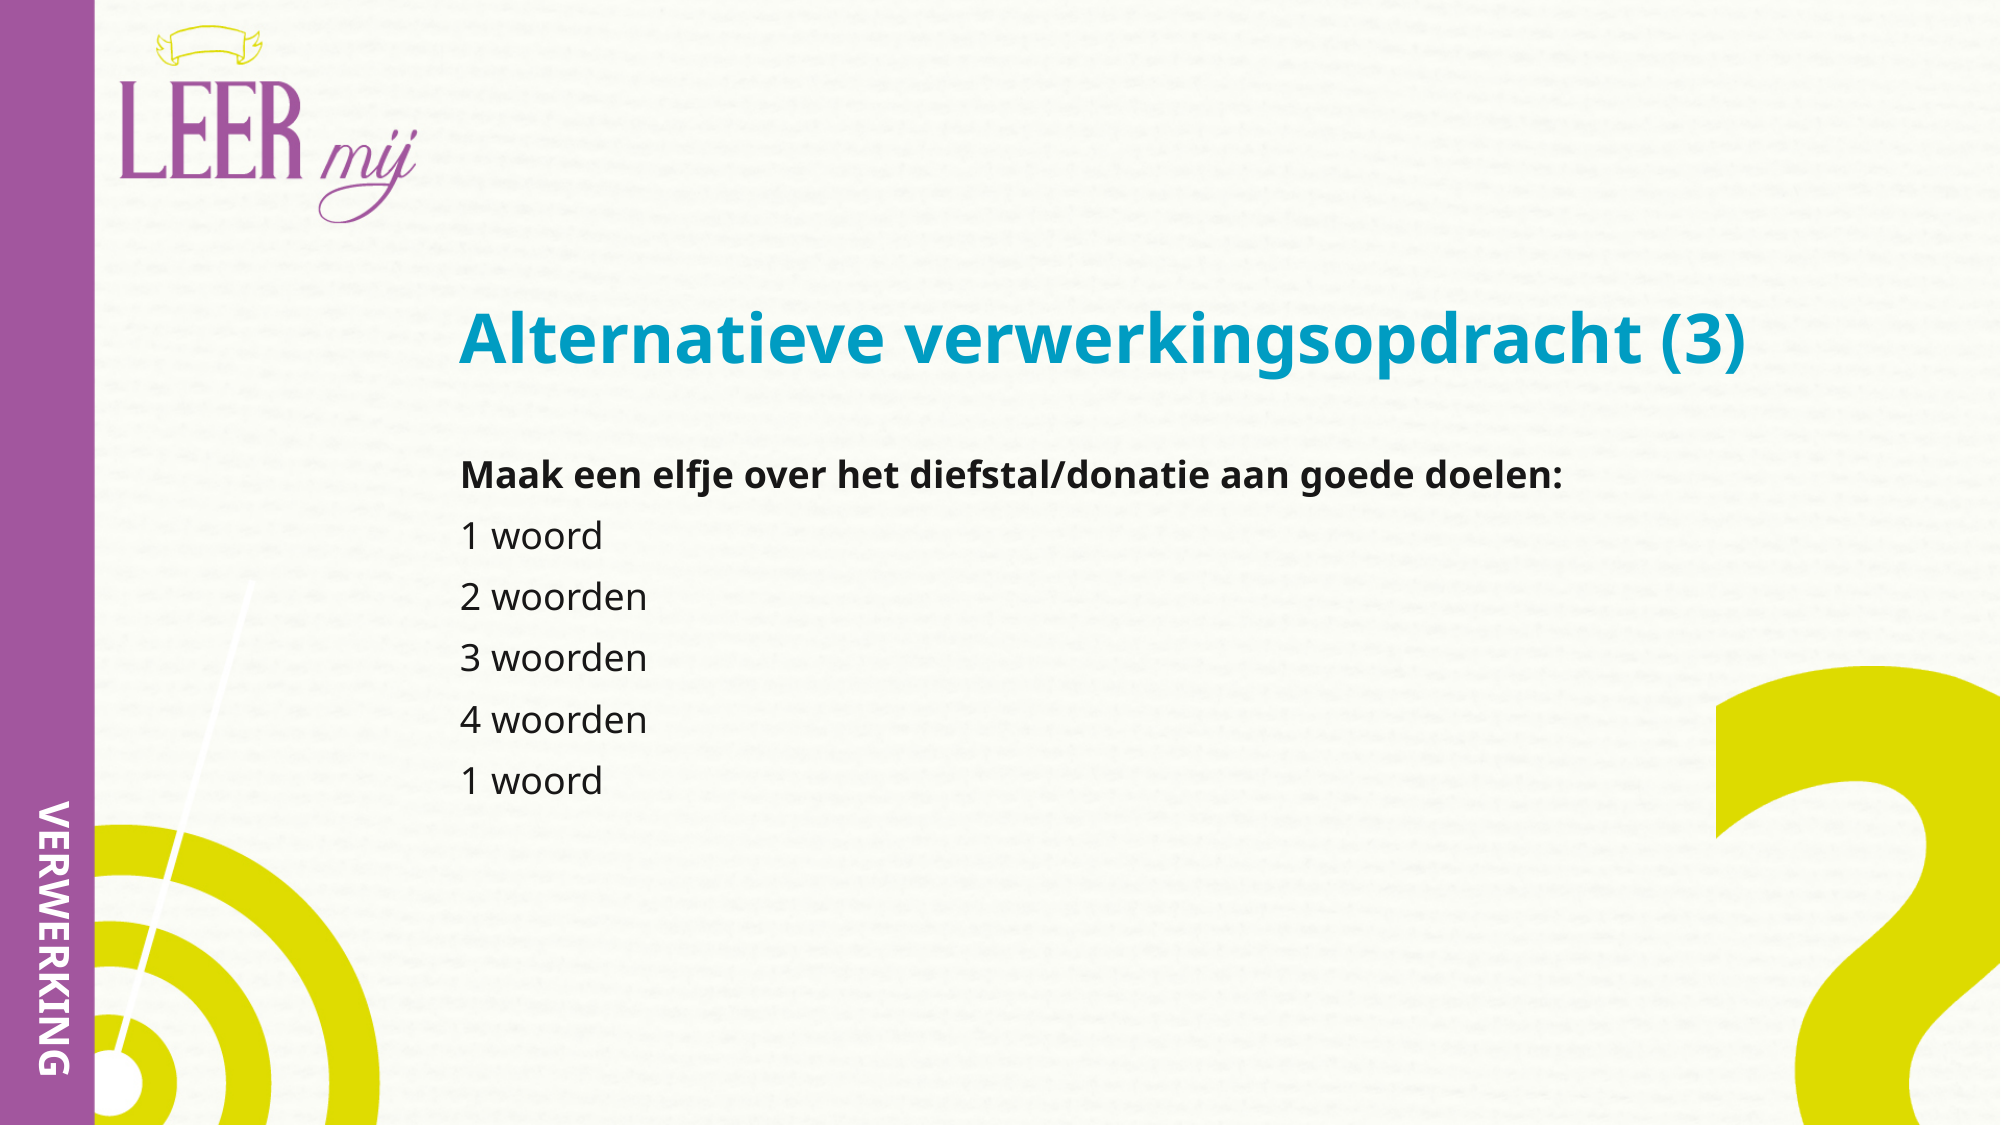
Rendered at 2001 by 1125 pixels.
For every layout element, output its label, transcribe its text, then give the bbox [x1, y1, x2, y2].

picture [0, 0, 2001, 1125]
list Maak een elfje over het diefstal/donatie aan goede doelen: 1 woord 2 woorden 3 woorden 4 woorden 1 woord [444, 448, 1841, 968]
title Alternatieve verwerkingsopdracht (3) [444, 229, 1841, 386]
